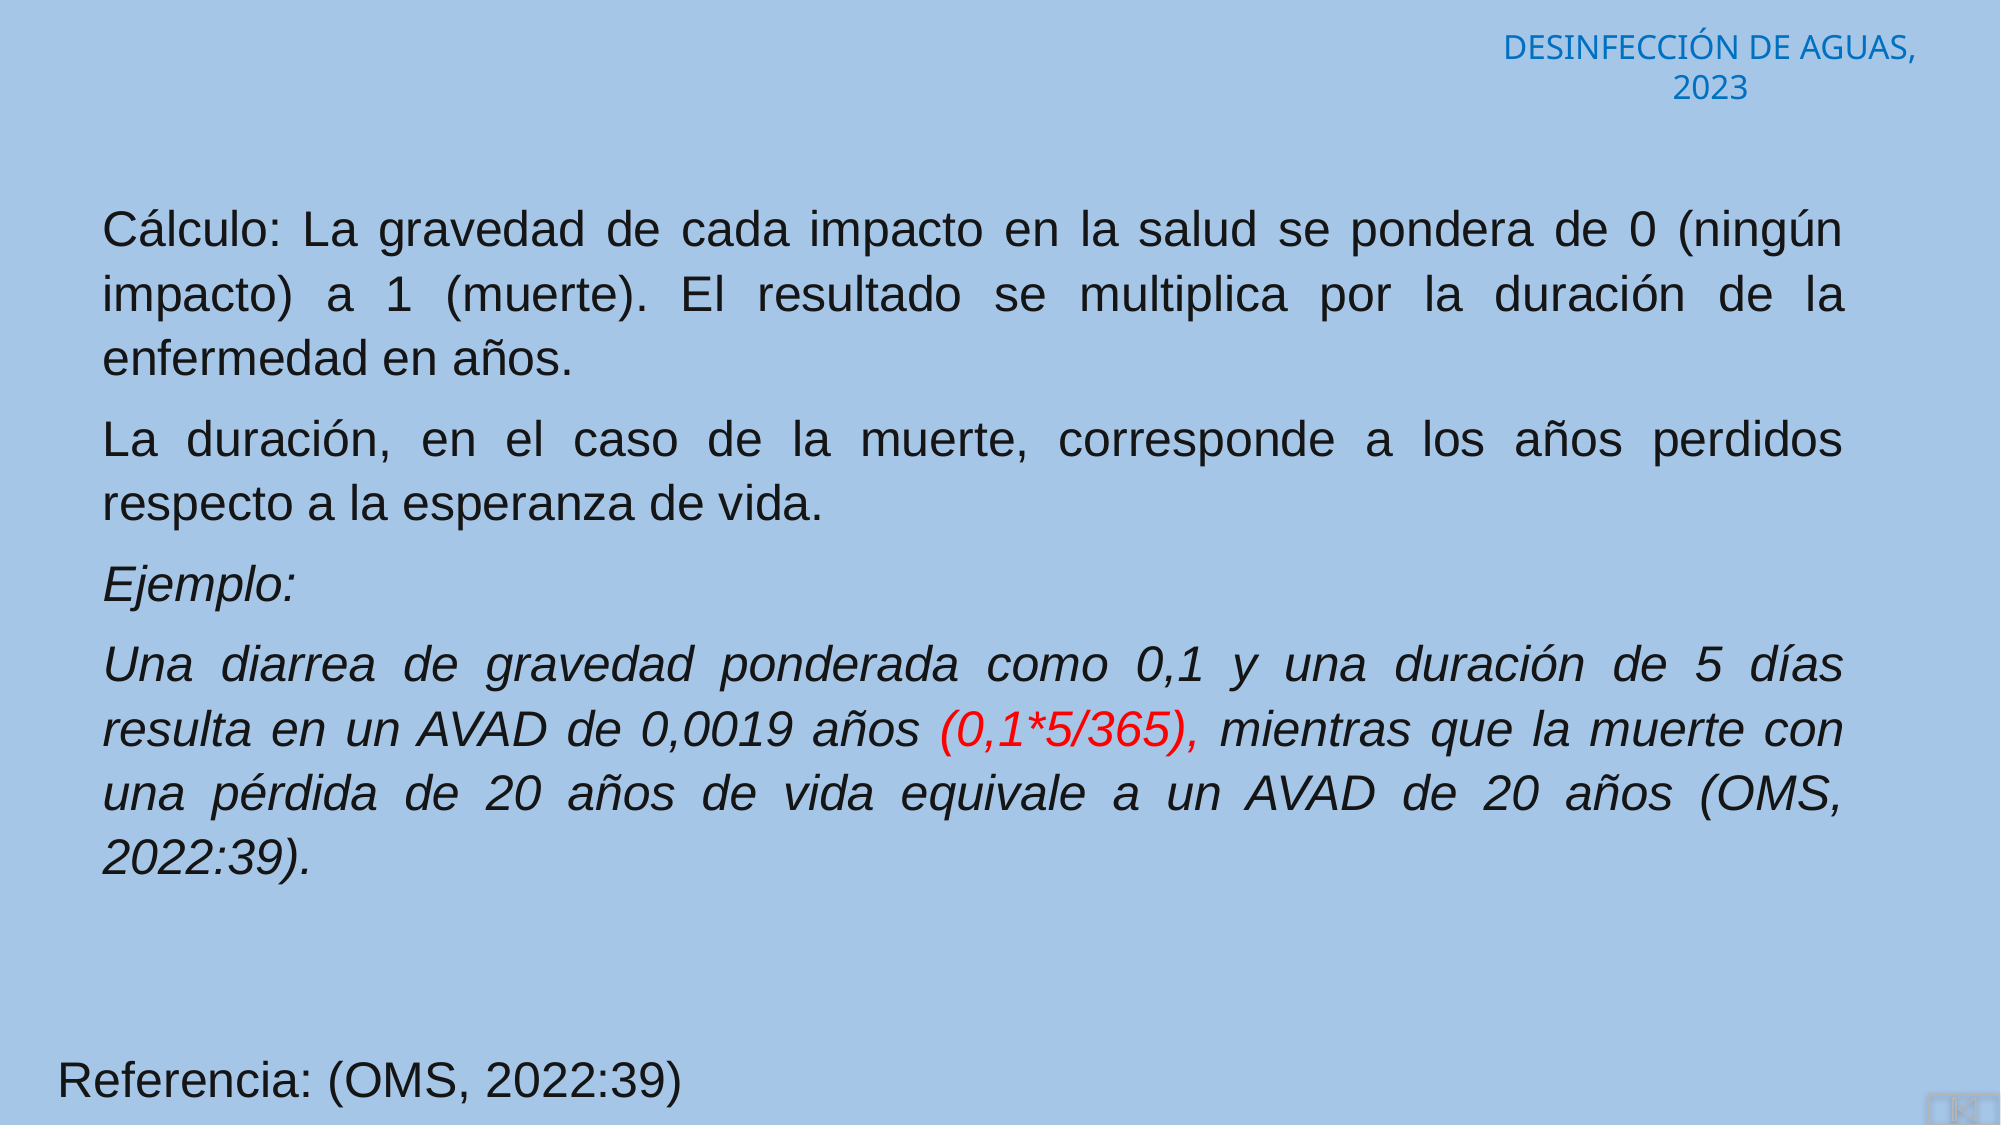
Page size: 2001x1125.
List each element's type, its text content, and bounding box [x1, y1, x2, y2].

text_box Cálculo: La gravedad de cada impacto en la salud se pondera de 0 (ningún impacto) a 1 (muerte). El resultado se multiplica por la duración de la enfermedad en años. La duración, en el caso de la muerte, corresponde a los años perdidos respecto a la esperanza de vida. Ejemplo: Una diarrea de gravedad ponderada como 0,1 y una duración de 5 días resulta en un AVAD de 0,0019 años (0,1*5/365), mientras que la muerte con una pérdida de 20 años de vida equivale a un AVAD de 20 años (OMS, 2022:39). [87, 185, 1860, 892]
text_box Referencia: (OMS, 2022:39) [43, 1040, 1049, 1116]
